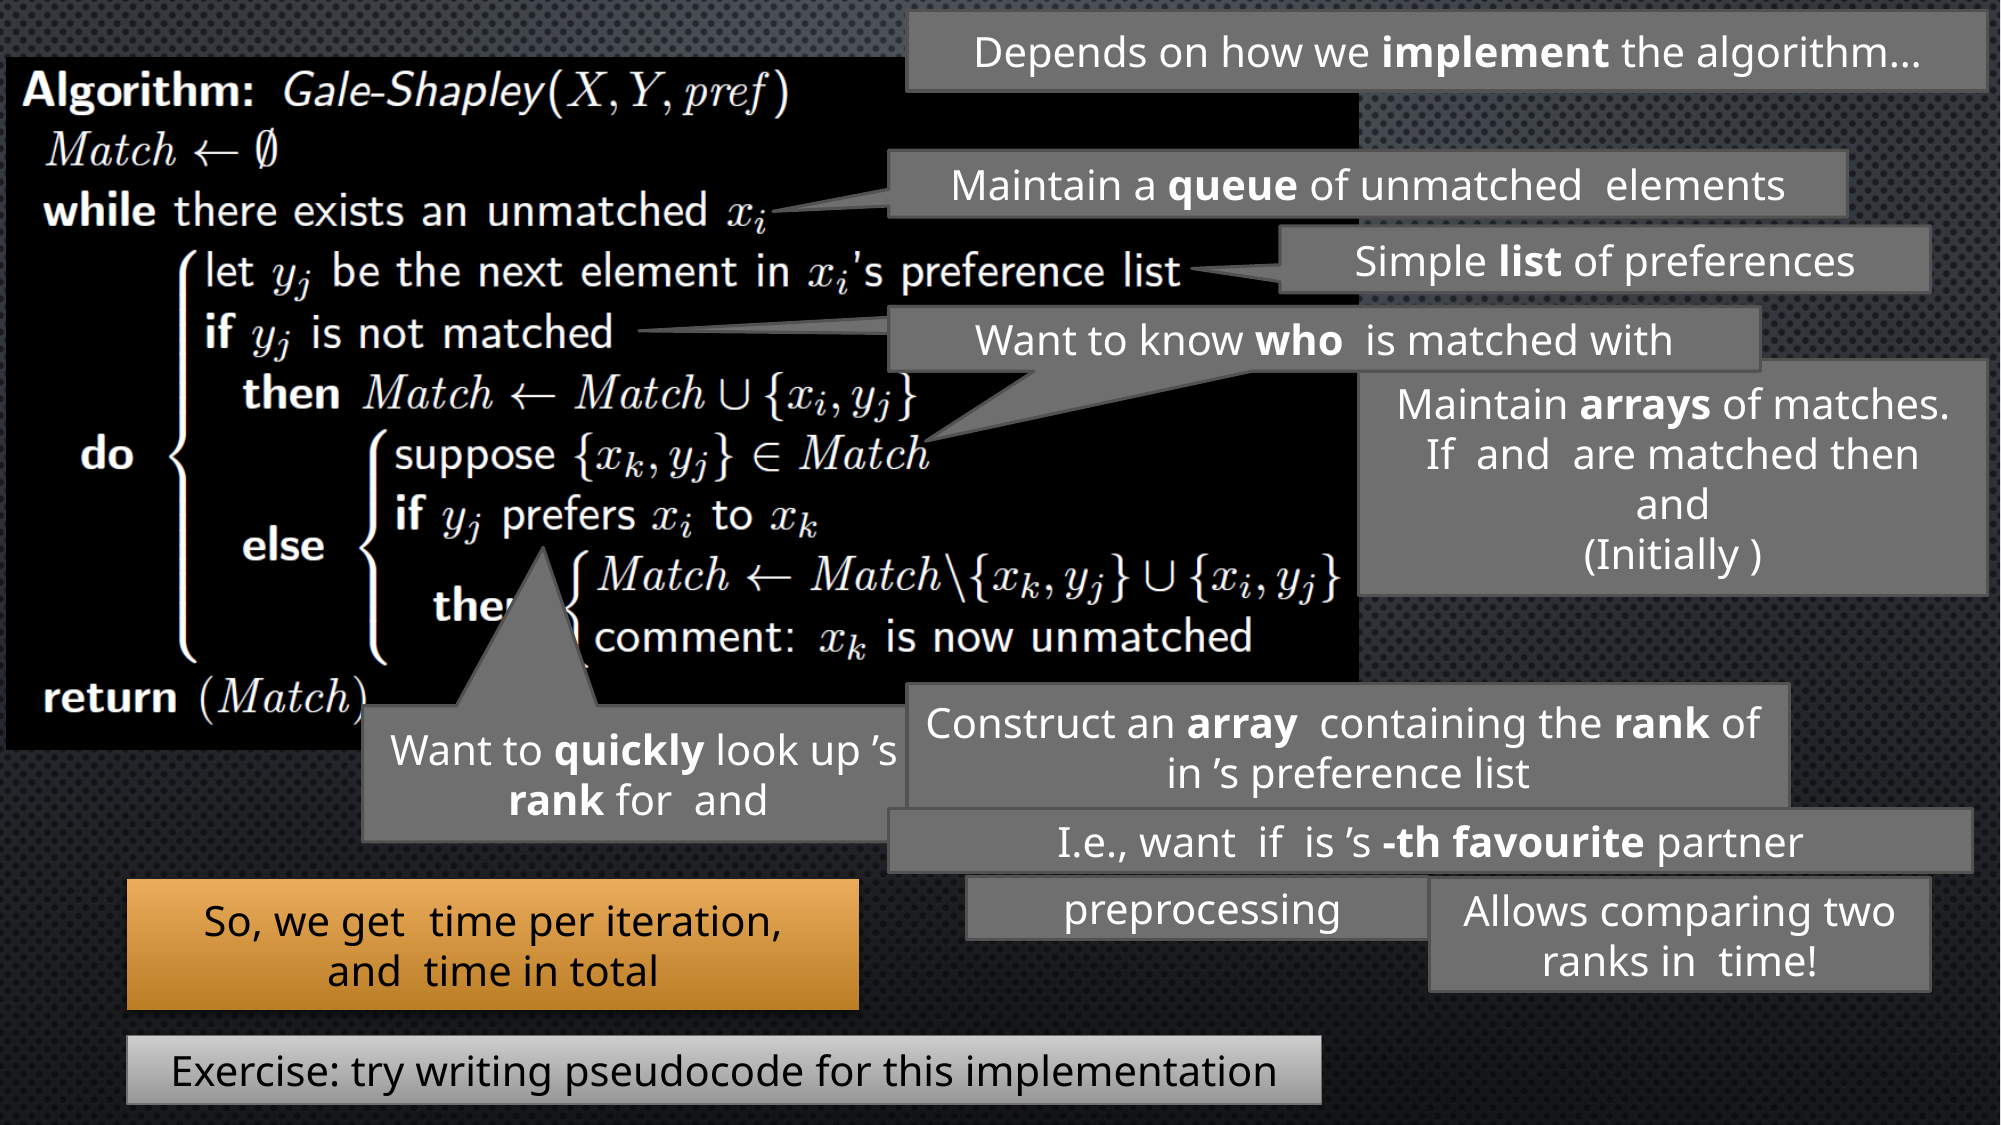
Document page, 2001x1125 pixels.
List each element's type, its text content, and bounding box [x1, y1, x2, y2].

picture [5, 57, 1359, 750]
text_box Simple list of preferences [1359, 224, 1933, 295]
text_box Exercise: try writing pseudocode for this implementation [126, 1035, 1322, 1105]
text_box Depends on how we implement the algorithm… [905, 9, 1989, 93]
